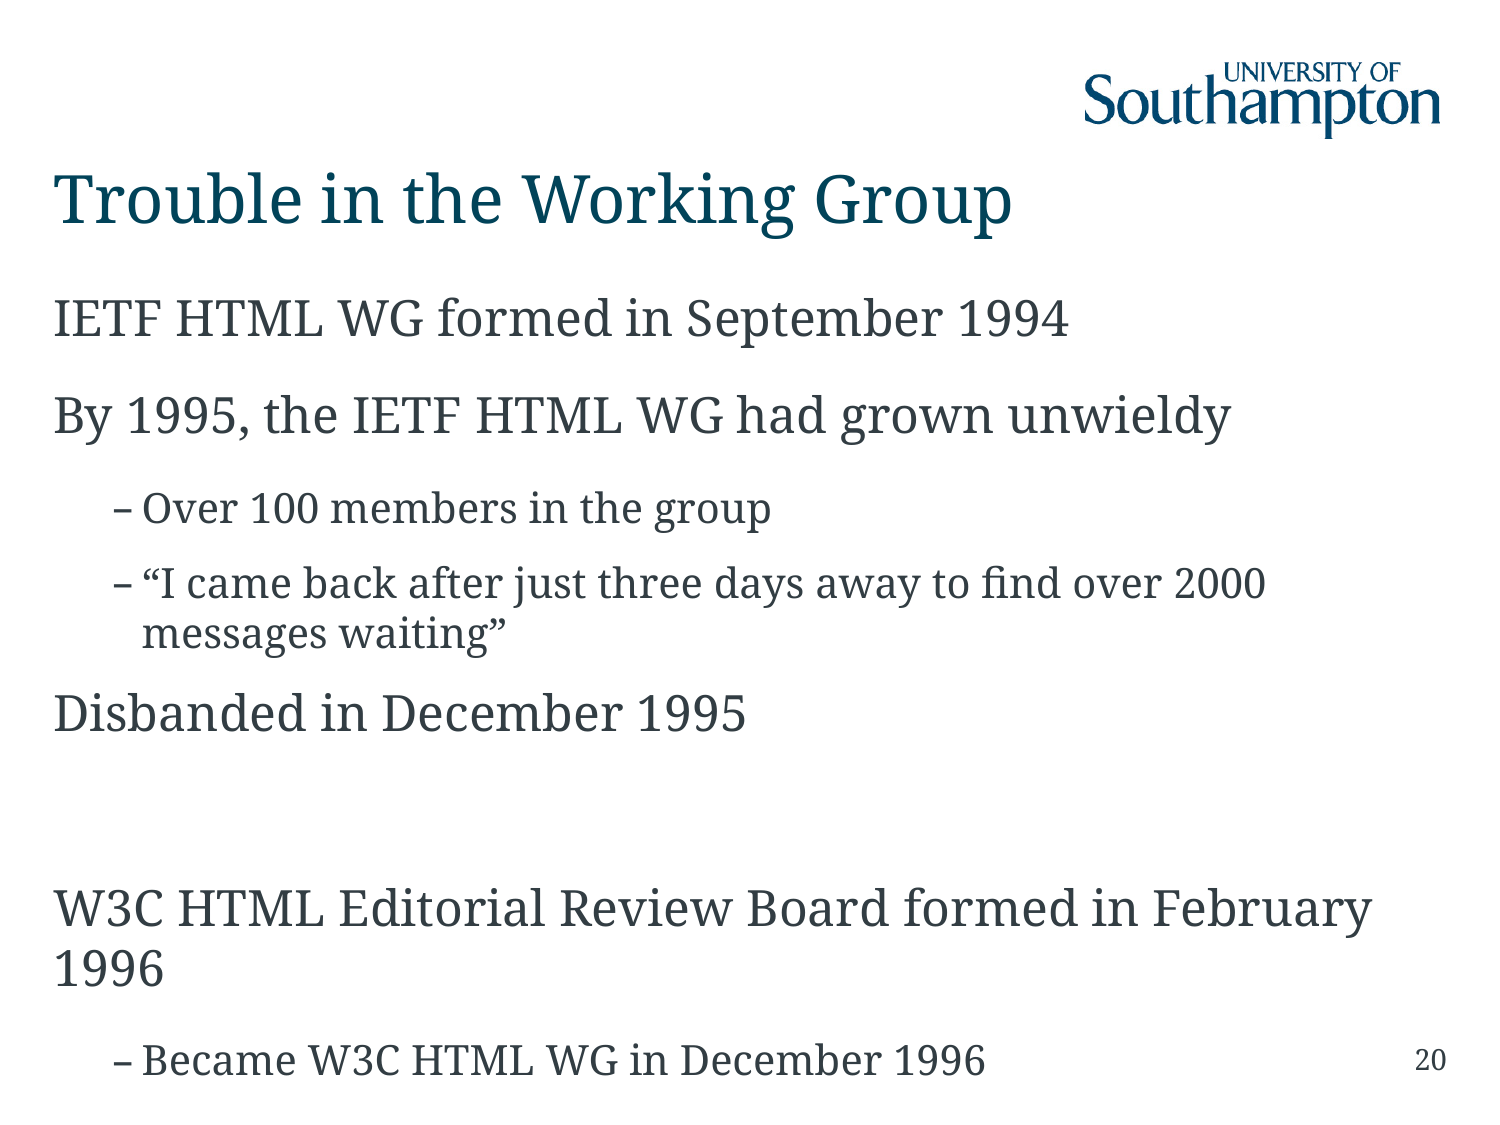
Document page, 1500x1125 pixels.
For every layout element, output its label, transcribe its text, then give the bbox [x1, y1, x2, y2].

picture [1085, 62, 1440, 139]
slide_number 20 [1328, 1033, 1448, 1083]
title Trouble in the Working Group [52, 148, 1448, 256]
list IETF HTML WG formed in September 1994 By 1995, the IETF HTML WG had grown unwieldy Over 100 members in the group “I came back after just three days away to find over 2000 messages waiting” Disbanded in December 1995 W3C HTML Editorial Review Board formed in February 1996 Became W3C HTML WG in December 1996 [52, 278, 1448, 1011]
